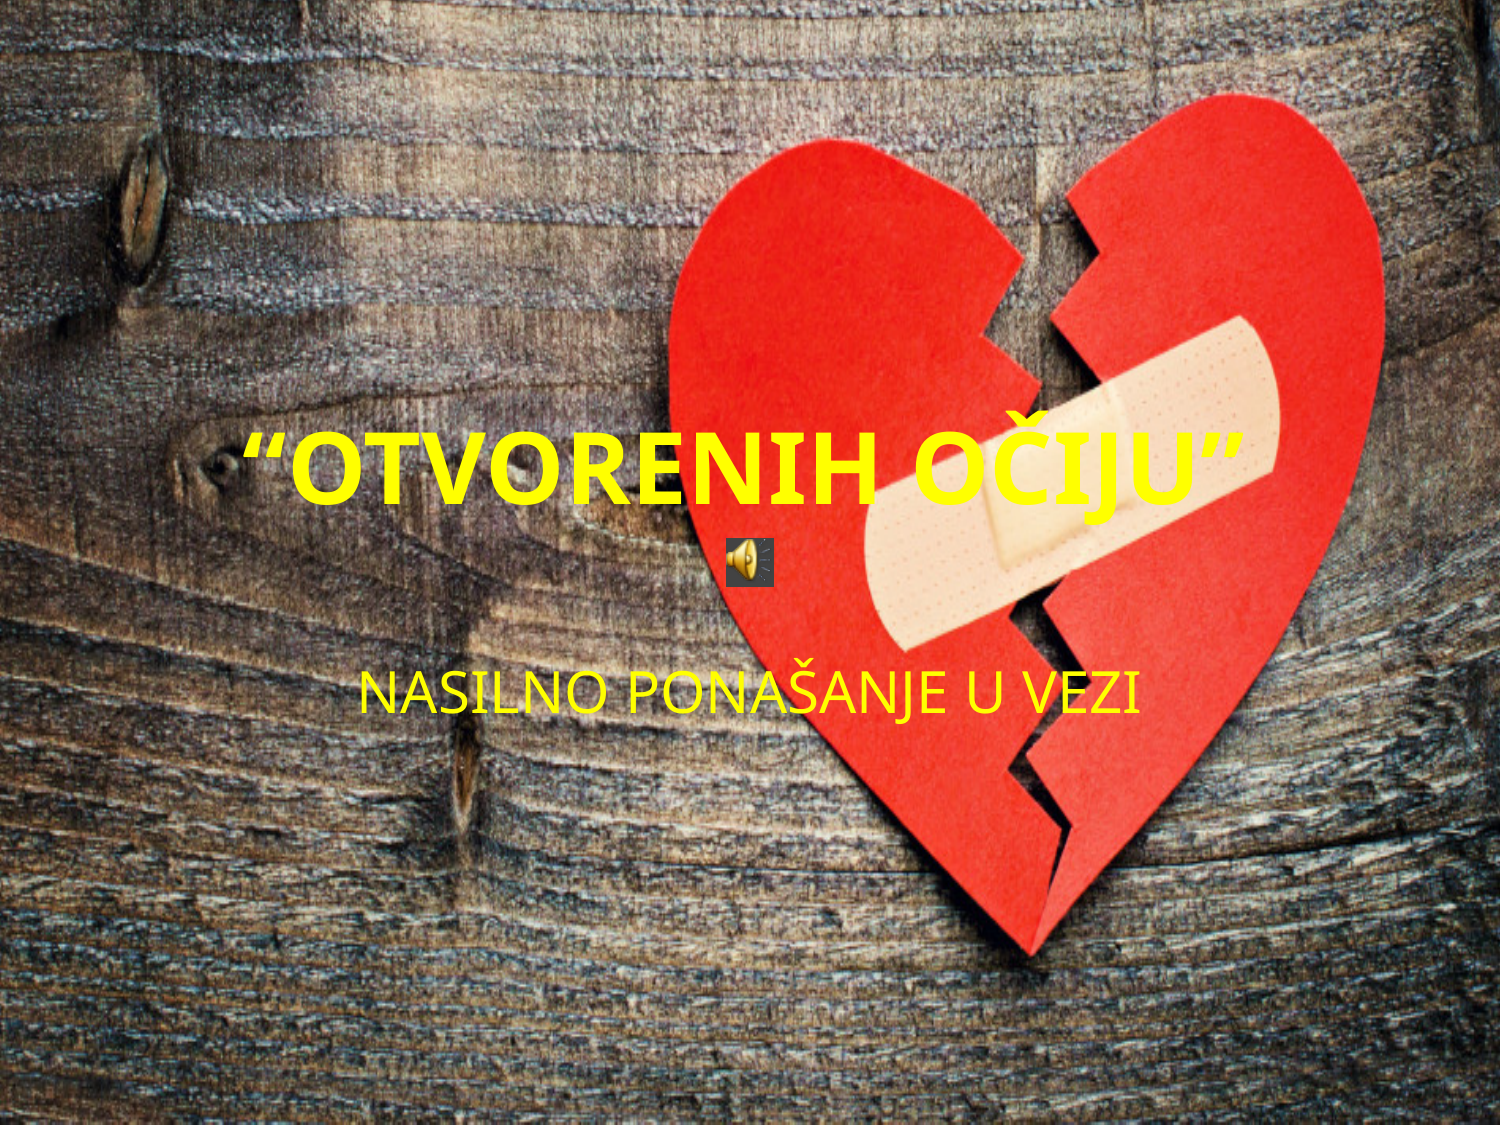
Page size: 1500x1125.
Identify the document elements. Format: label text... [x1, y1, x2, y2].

title “OTVORENIH OČIJU” [69, 224, 1420, 525]
picture [0, 0, 1500, 1125]
subtitle NASILNO PONAŠANJE U VEZI [225, 546, 1275, 834]
